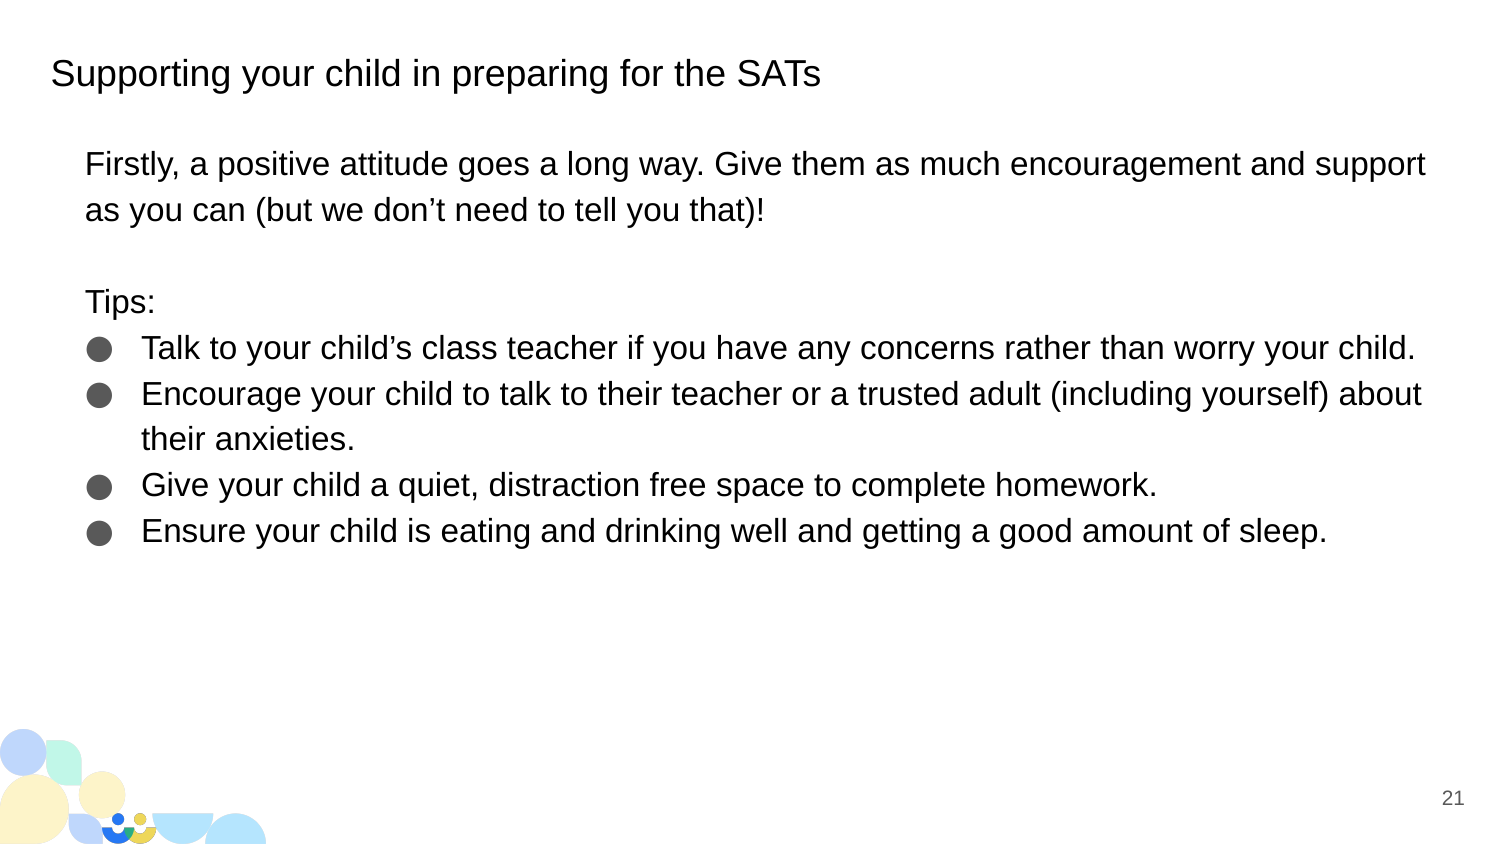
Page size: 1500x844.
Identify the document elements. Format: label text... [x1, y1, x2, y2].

picture [0, 729, 266, 844]
title Supporting your child in preparing for the SATs [35, 34, 1434, 106]
list Firstly, a positive attitude goes a long way. Give them as much encouragement and support as you can (but we don’t need to tell you that)! Tips: Talk to your child’s class teacher if you have any concerns rather than worry your child. Encourage your child to talk to their teacher or a trusted adult (including yourself) about their anxieties. Give your child a quiet, distraction free space to complete homework. Ensure your child is eating and drinking well and getting a good amount of sleep. [51, 121, 1449, 785]
slide_number 21 [1389, 764, 1480, 830]
